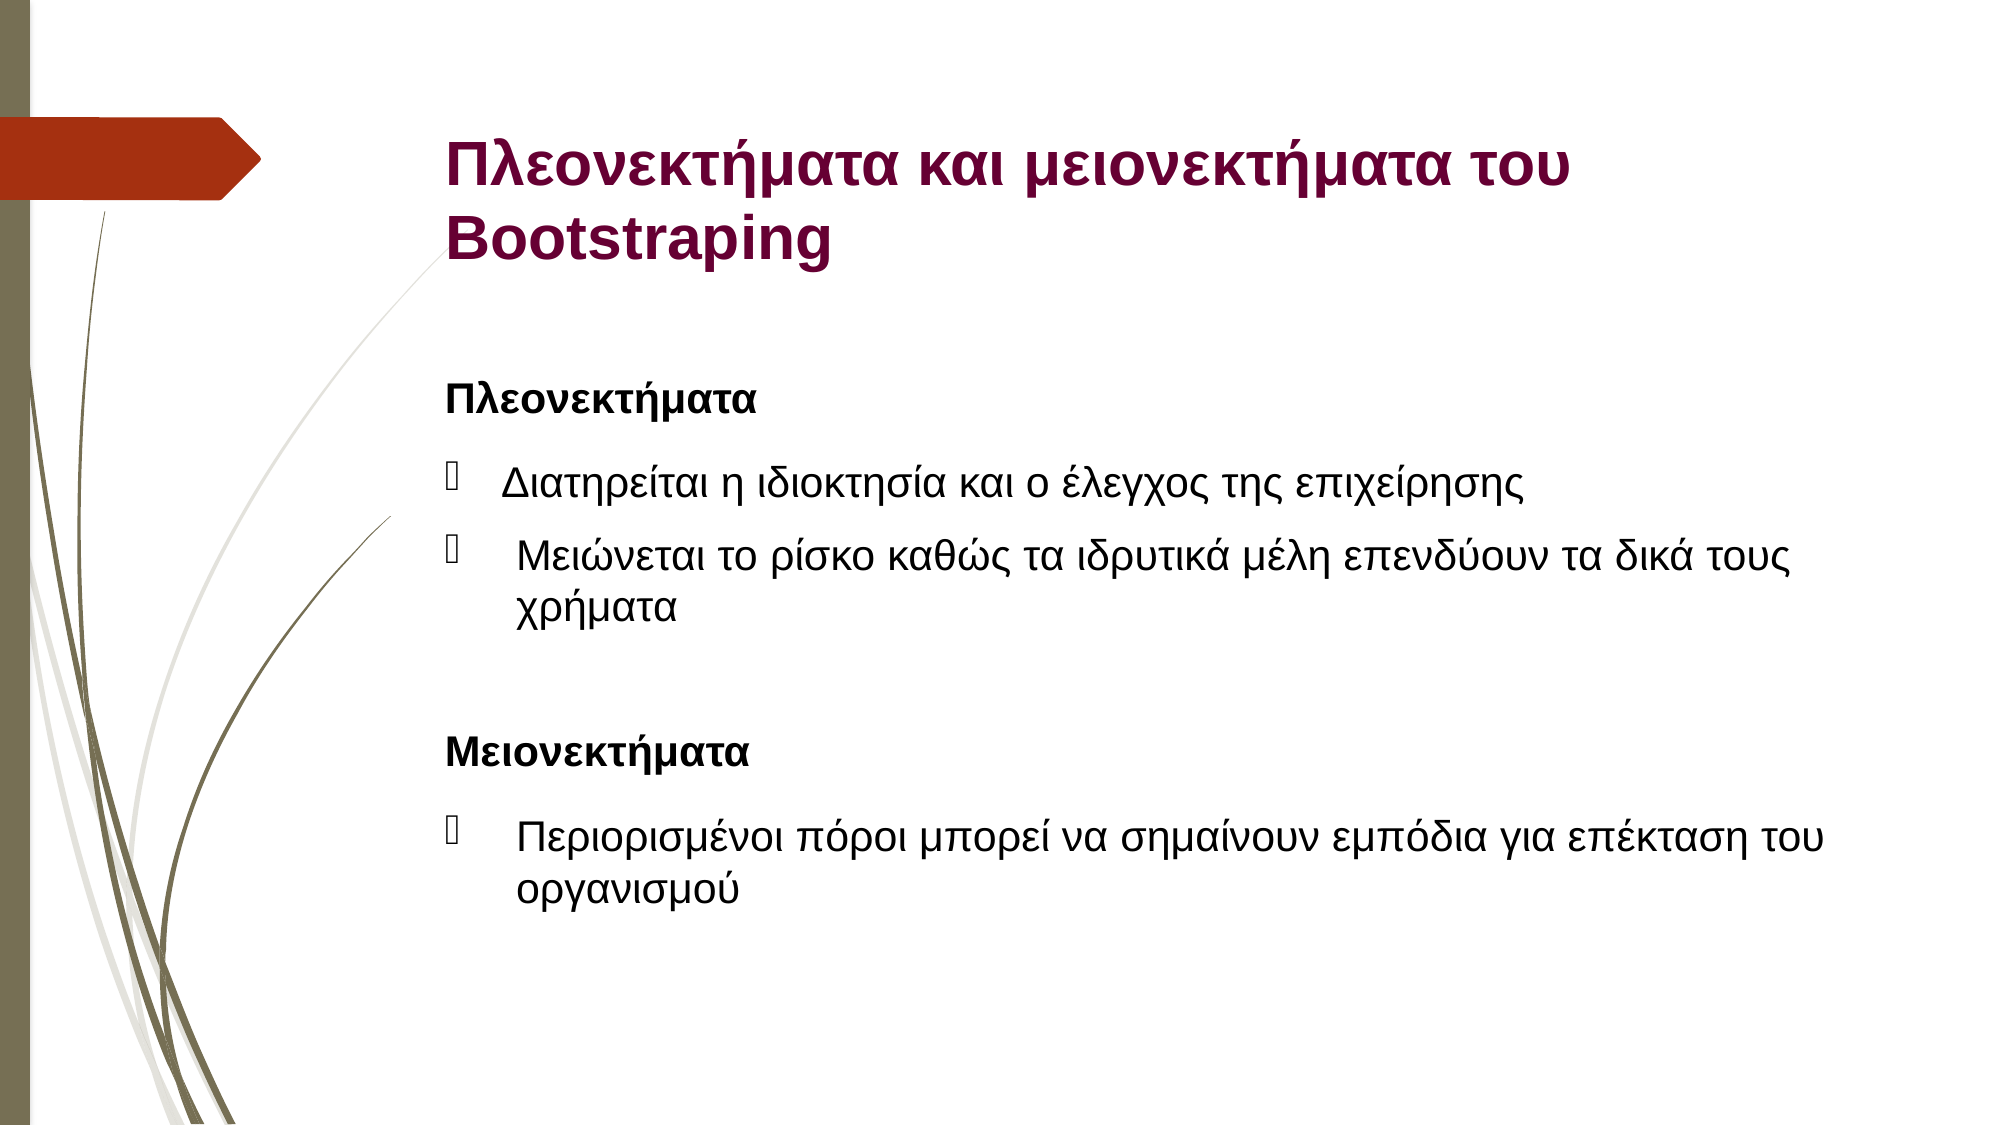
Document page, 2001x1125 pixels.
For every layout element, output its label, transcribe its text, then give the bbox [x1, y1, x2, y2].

title Πλεονεκτήματα και μειονεκτήματα του Bootstraping [425, 102, 1888, 313]
list Πλεονεκτήματα Διατηρείται η ιδιοκτησία και ο έλεγχος της επιχείρησης Μειώνεται το ρίσκο καθώς τα ιδρυτικά μέλη επενδύουν τα δικά τους χρήματα Μειονεκτήματα Περιορισμένοι πόροι μπορεί να σημαίνουν εμπόδια για επέκταση του οργανισμού [424, 350, 1888, 970]
